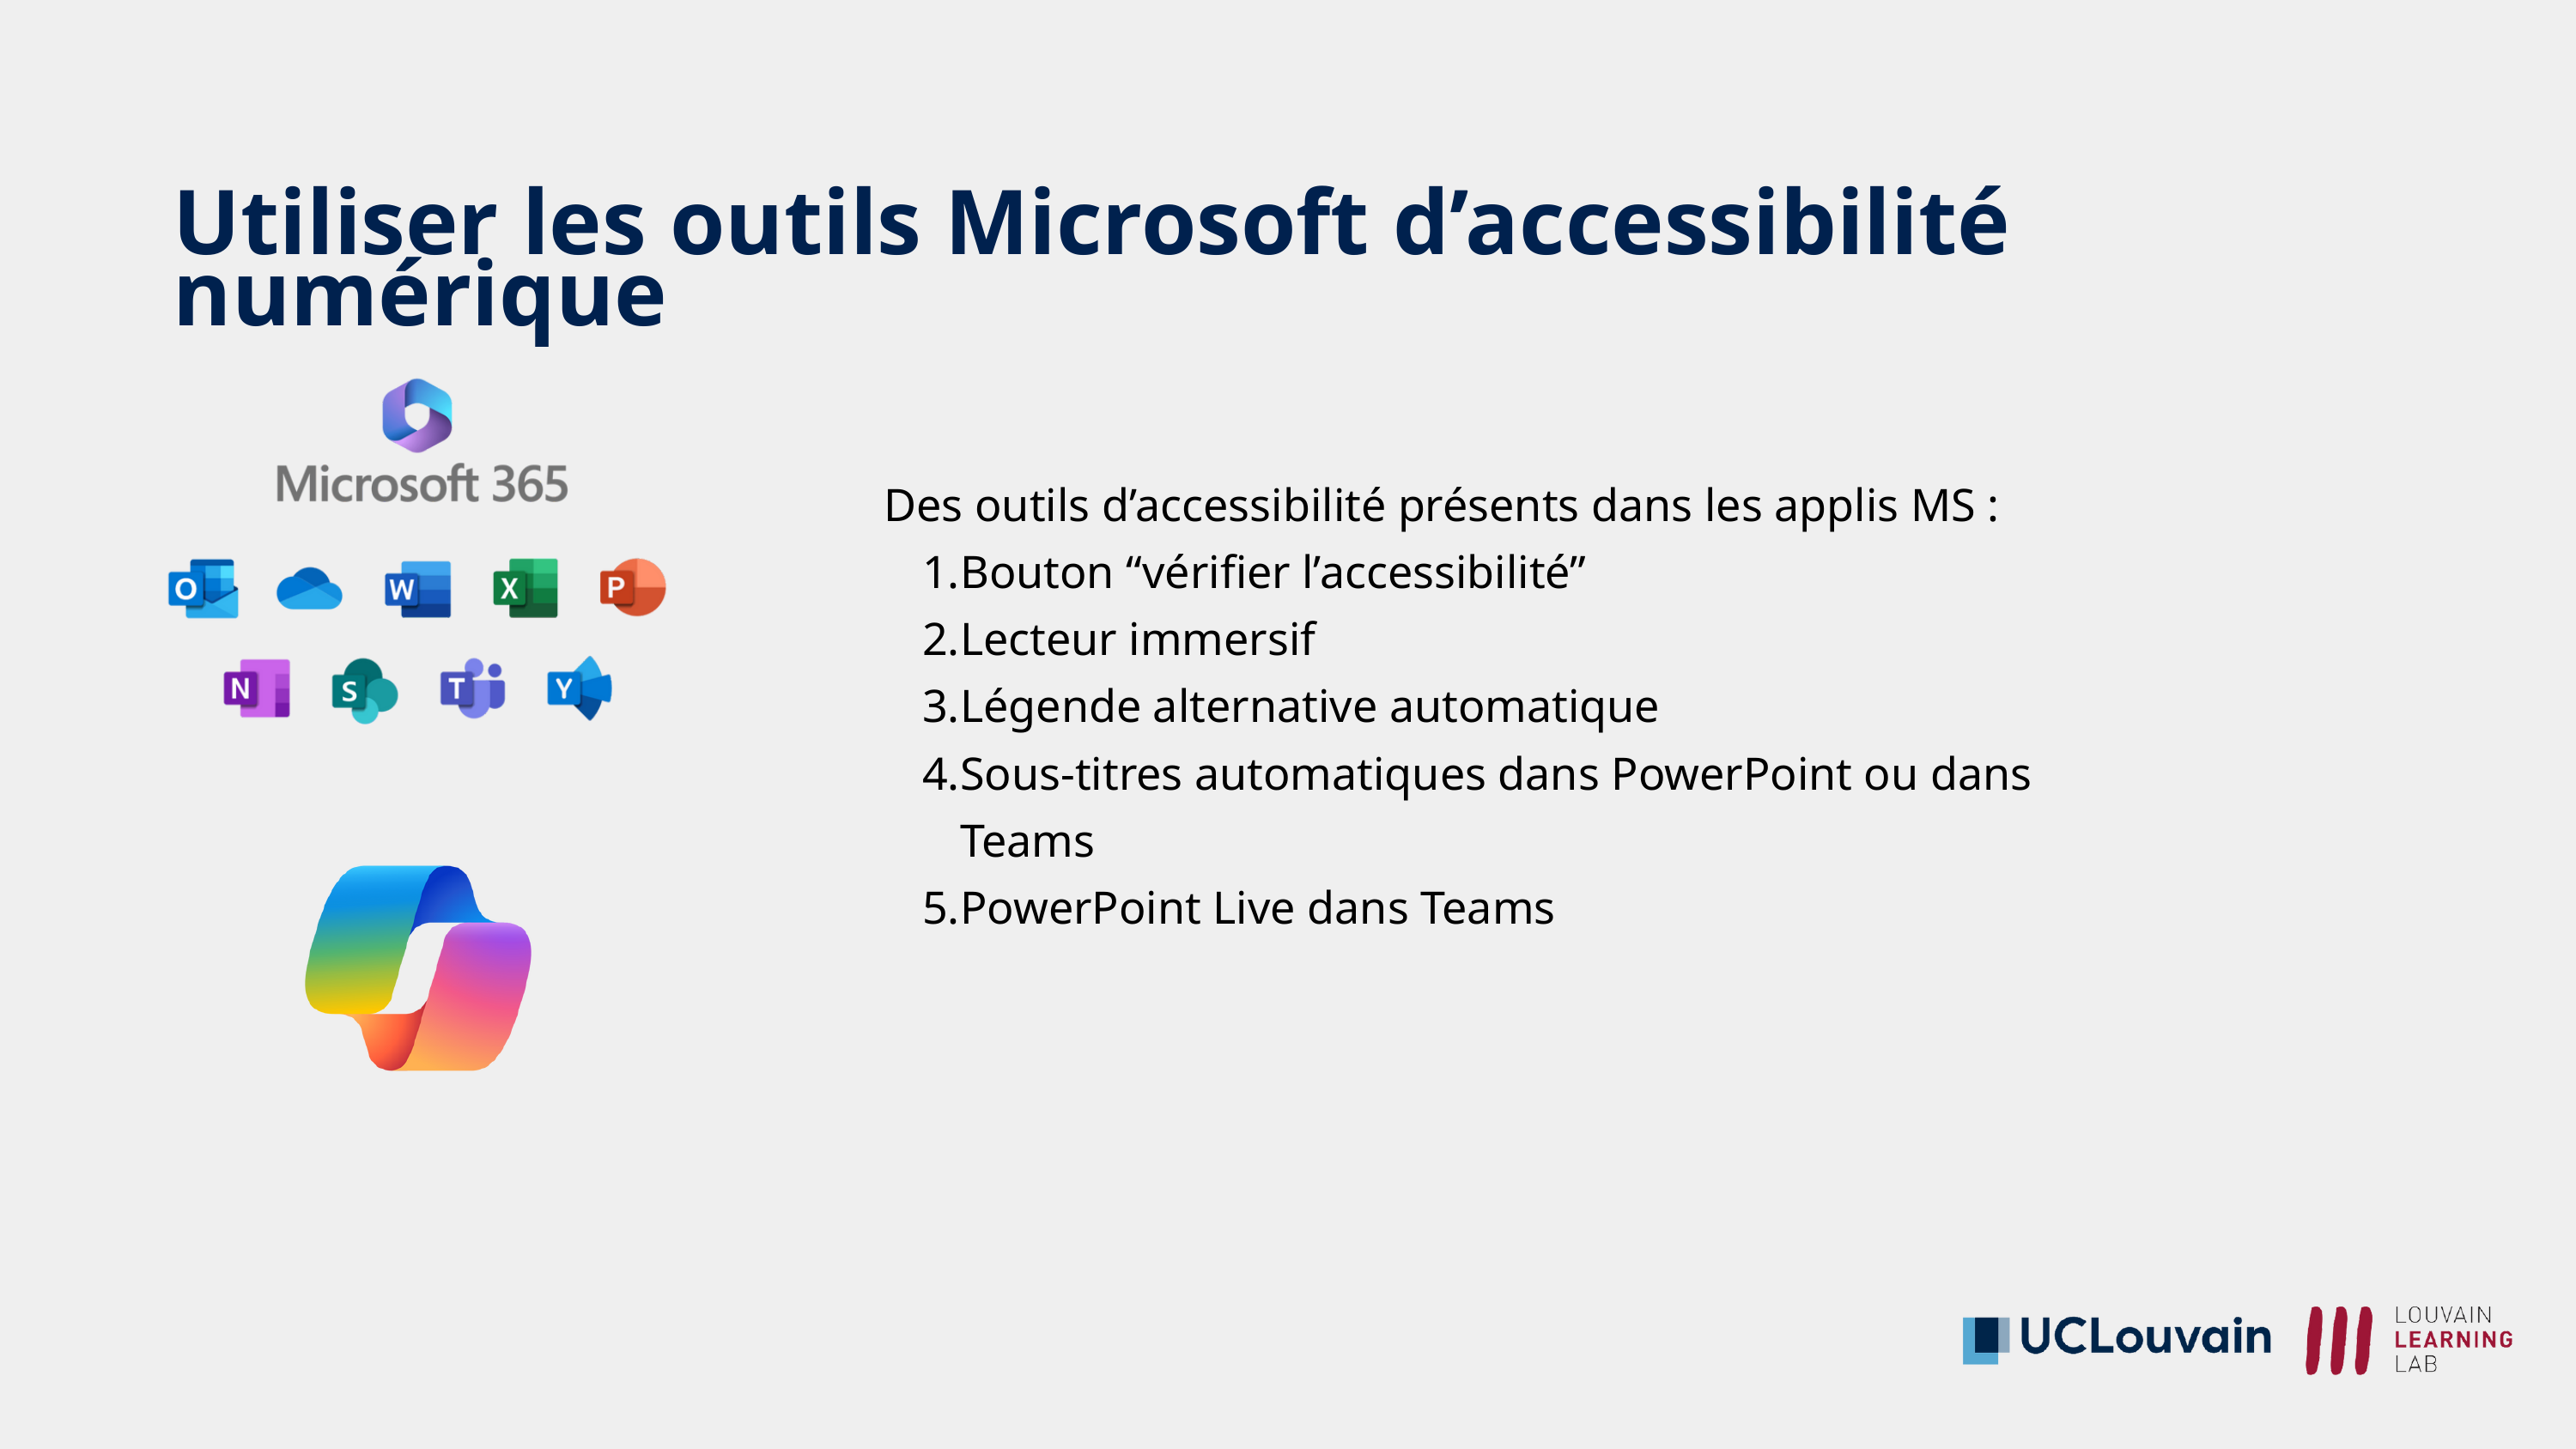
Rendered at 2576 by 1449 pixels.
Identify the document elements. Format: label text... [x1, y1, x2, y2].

text_box [144, 282, 690, 829]
text_box Utiliser les outils Microsoft d’accessibilité numérique [173, 200, 2159, 344]
text_box Des outils d’accessibilité présents dans les applis MS : Bouton “vérifier l’accessibilité” Lecteur immersif Légende alternative automatique Sous-titres automatiques dans PowerPoint ou dans Teams PowerPoint Live dans Teams [884, 463, 2092, 933]
text_box [295, 845, 541, 1091]
text_box [1929, 1271, 2546, 1410]
